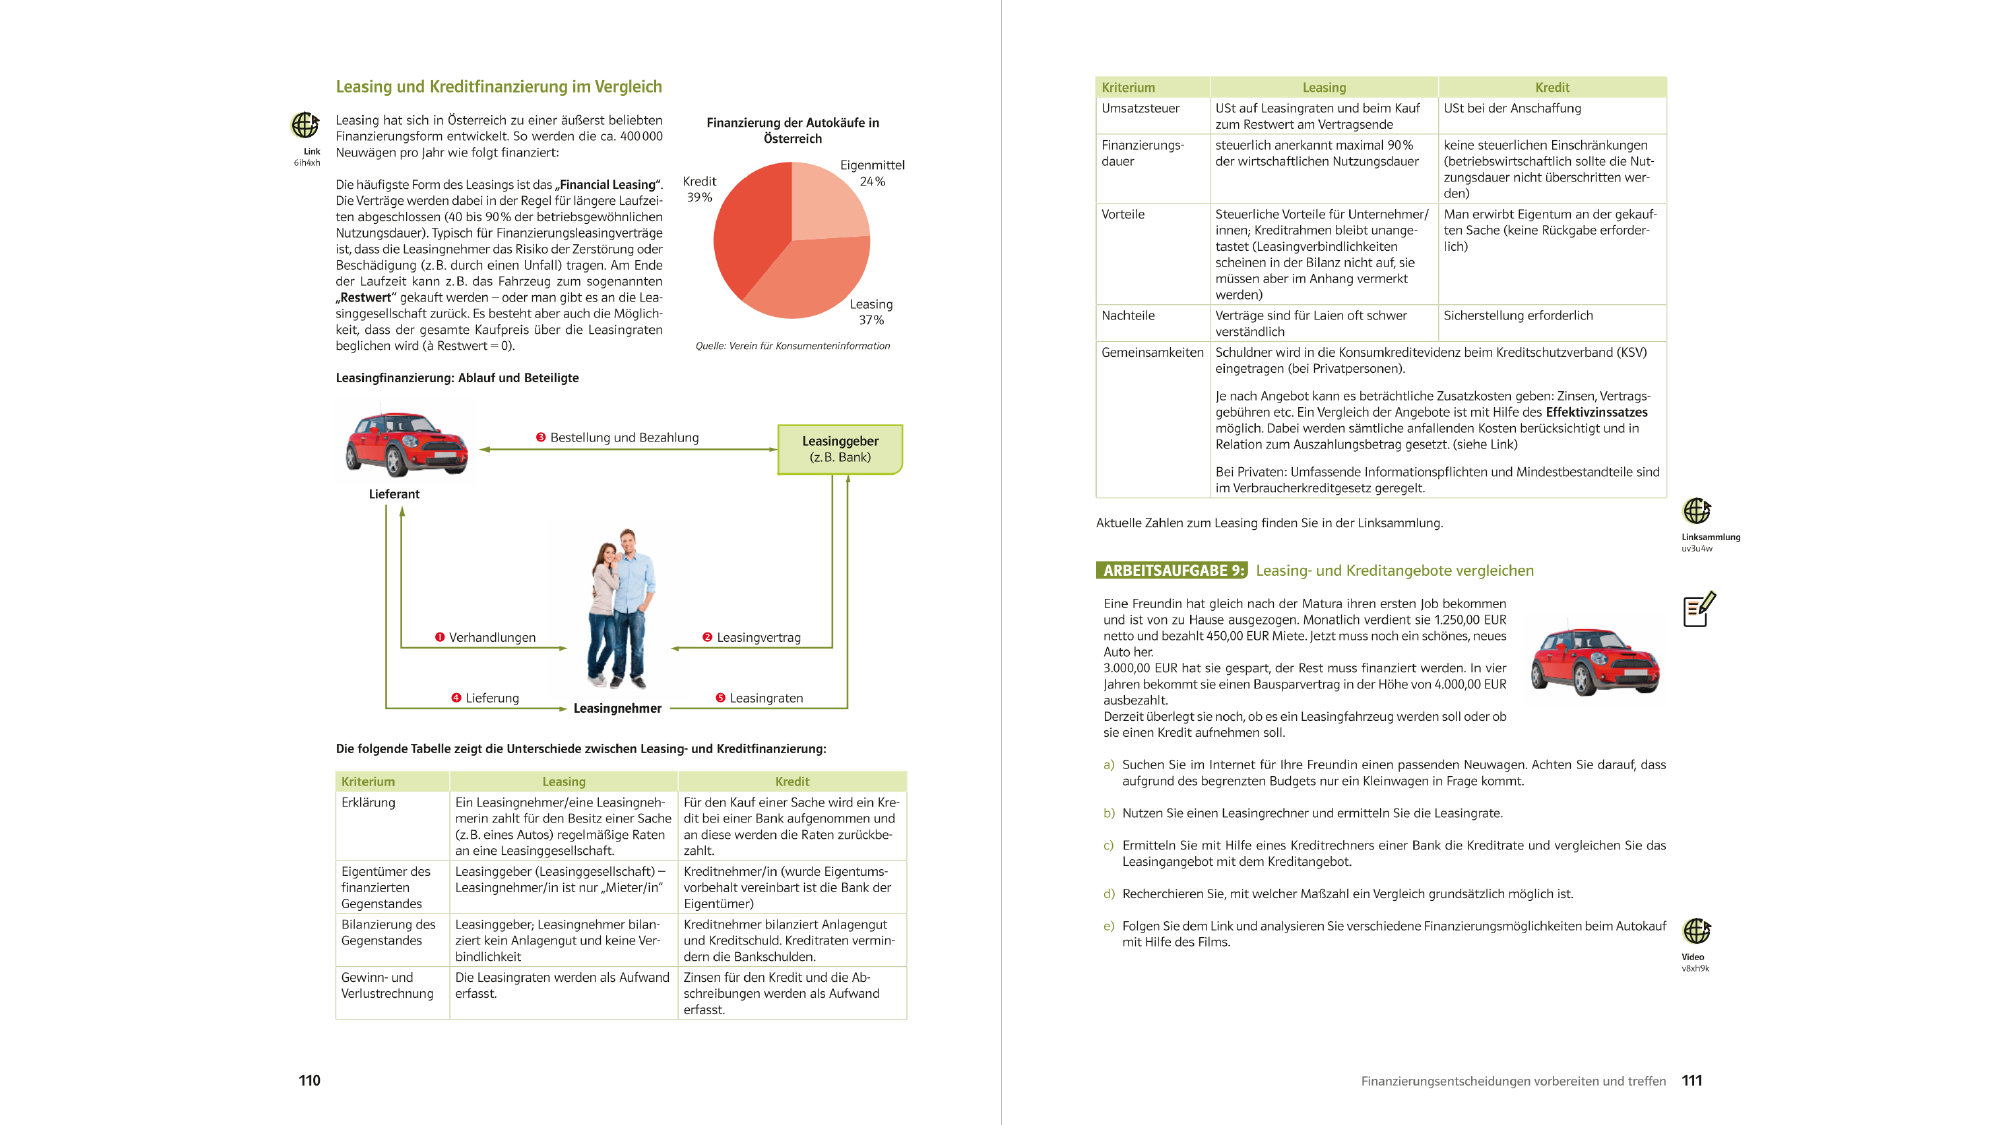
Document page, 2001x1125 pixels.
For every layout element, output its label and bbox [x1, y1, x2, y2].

picture [203, 0, 1797, 1125]
